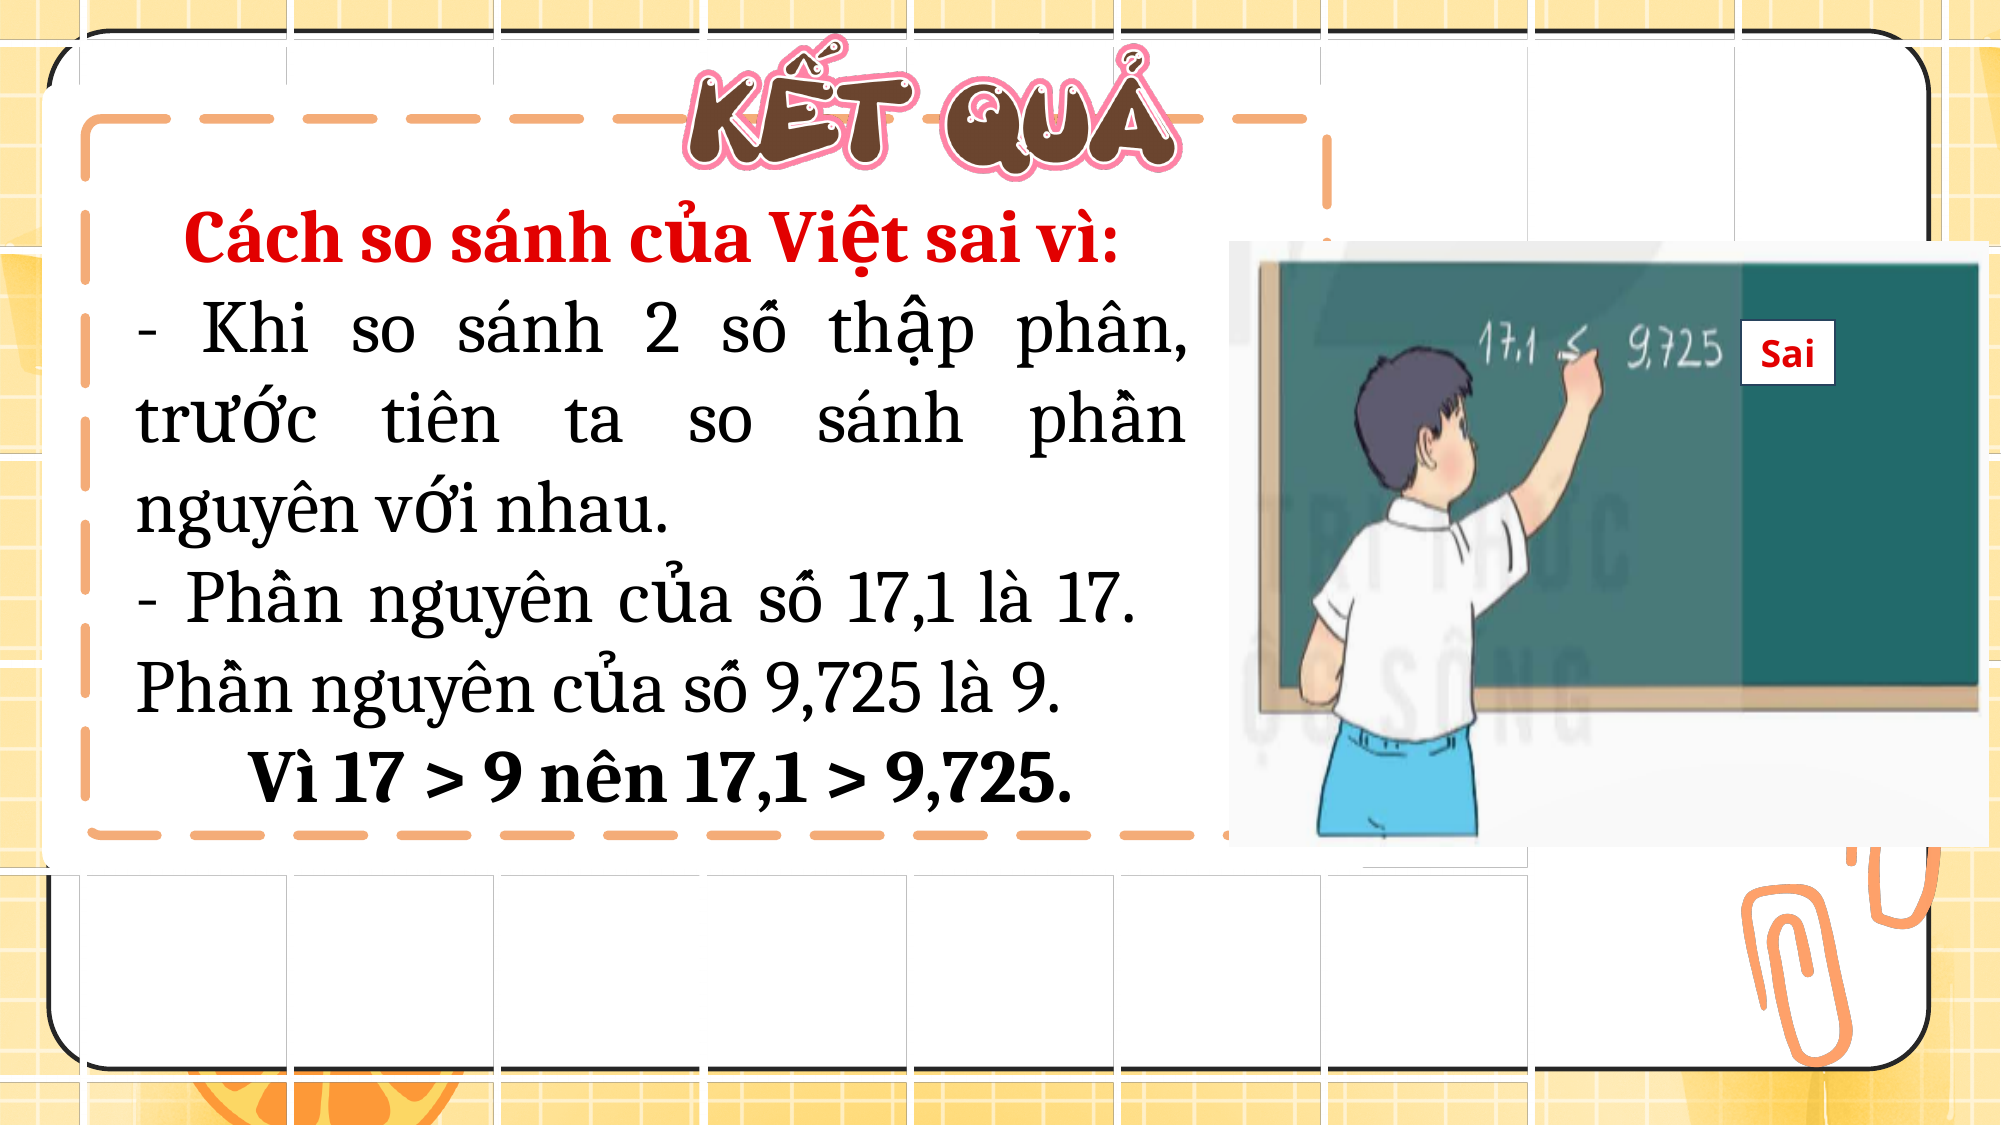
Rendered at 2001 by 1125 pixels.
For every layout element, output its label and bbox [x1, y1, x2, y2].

text_box [1741, 847, 1943, 1069]
picture [465, 33, 1399, 182]
picture [1229, 241, 2000, 1125]
text_box [699, 847, 1535, 1125]
text_box [1527, 0, 2000, 668]
text_box [0, 0, 699, 660]
text_box [699, 0, 1527, 241]
text_box [42, 84, 1371, 870]
text_box [0, 660, 699, 1125]
